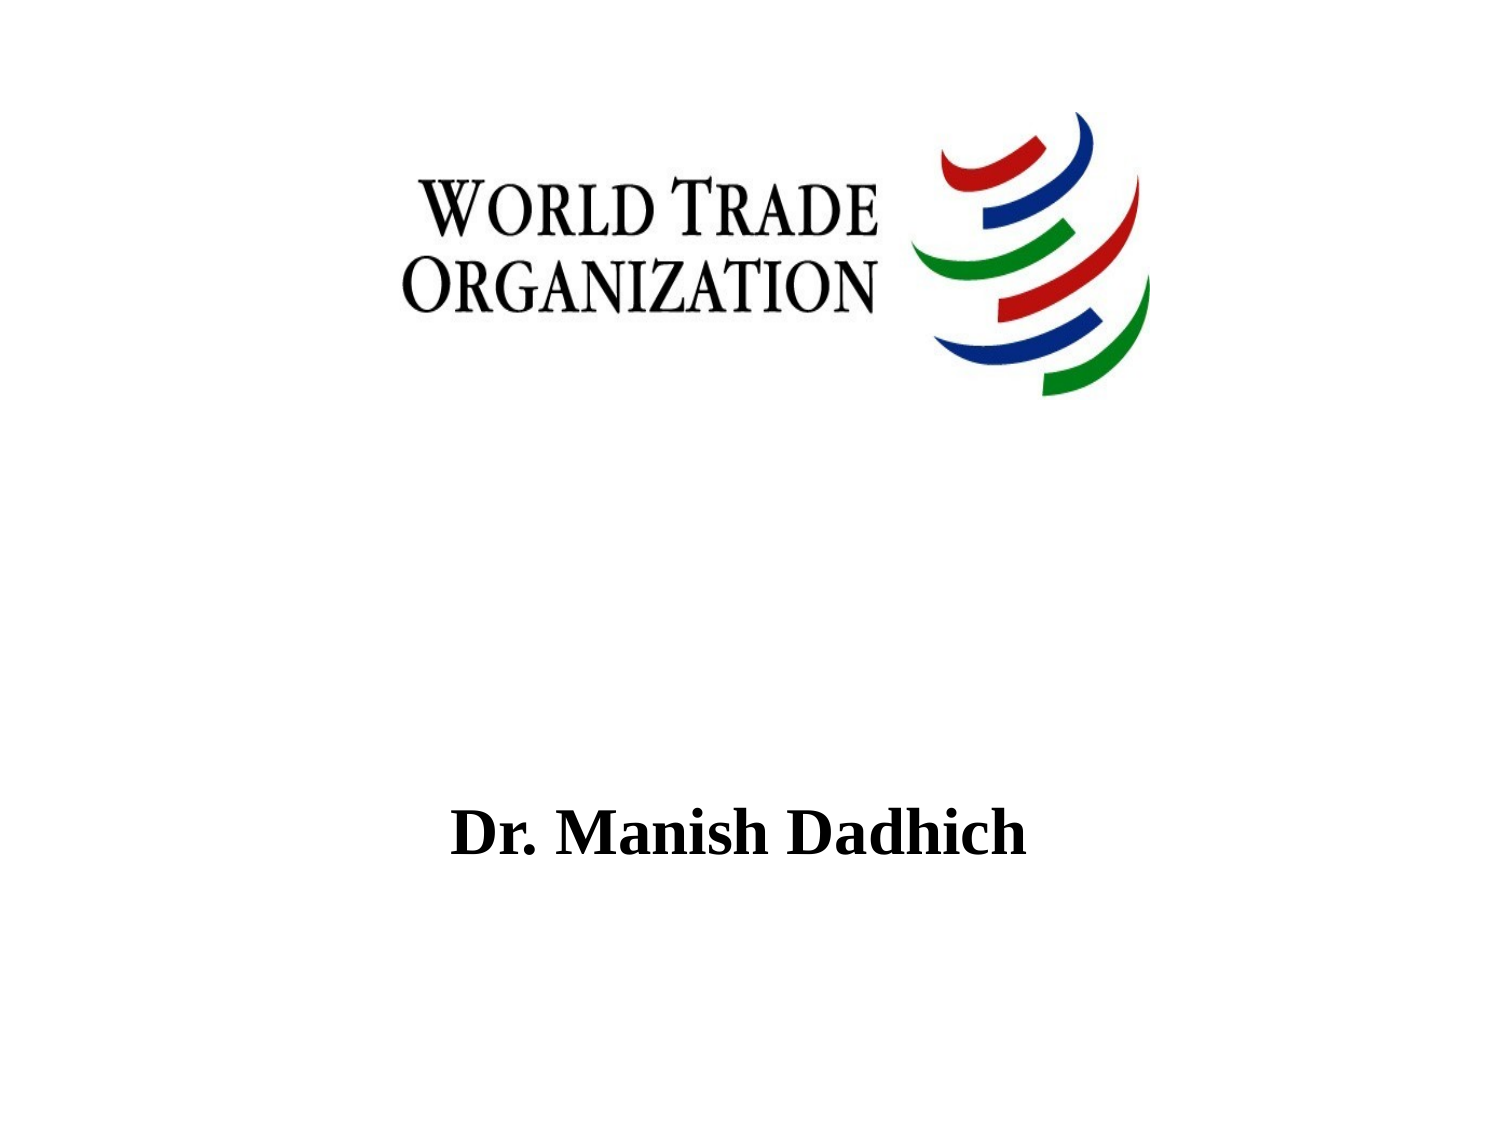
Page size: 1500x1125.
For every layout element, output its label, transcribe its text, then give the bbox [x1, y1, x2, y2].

text_box [399, 112, 1150, 400]
title Dr. Manish Dadhich [450, 787, 1098, 869]
